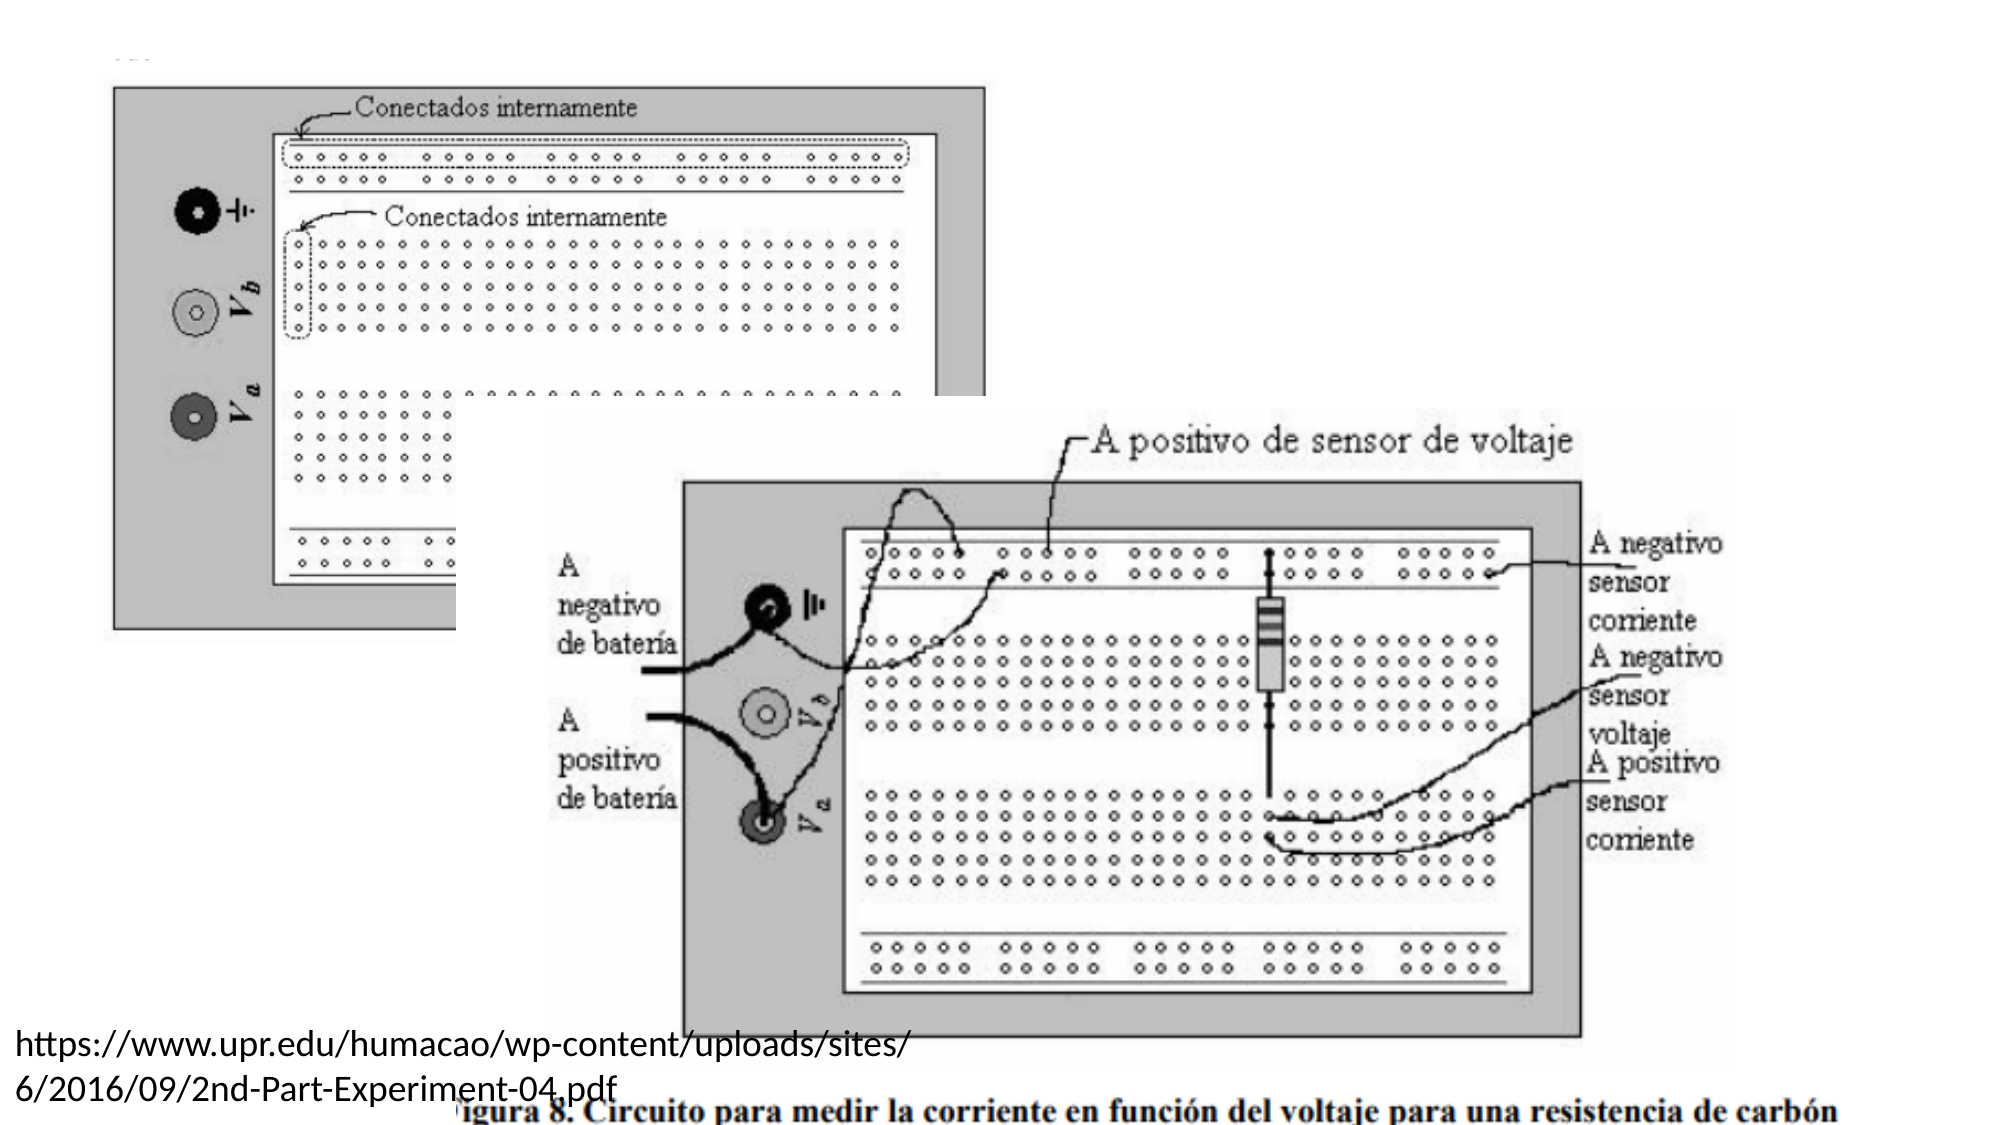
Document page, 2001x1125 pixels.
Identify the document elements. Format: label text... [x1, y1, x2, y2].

picture [456, 396, 1907, 1125]
text_box https://www.upr.edu/humacao/wp-content/uploads/sites/6/2016/09/2nd-Part-Experiment-04.pdf [0, 1012, 456, 1117]
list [93, 59, 1013, 656]
